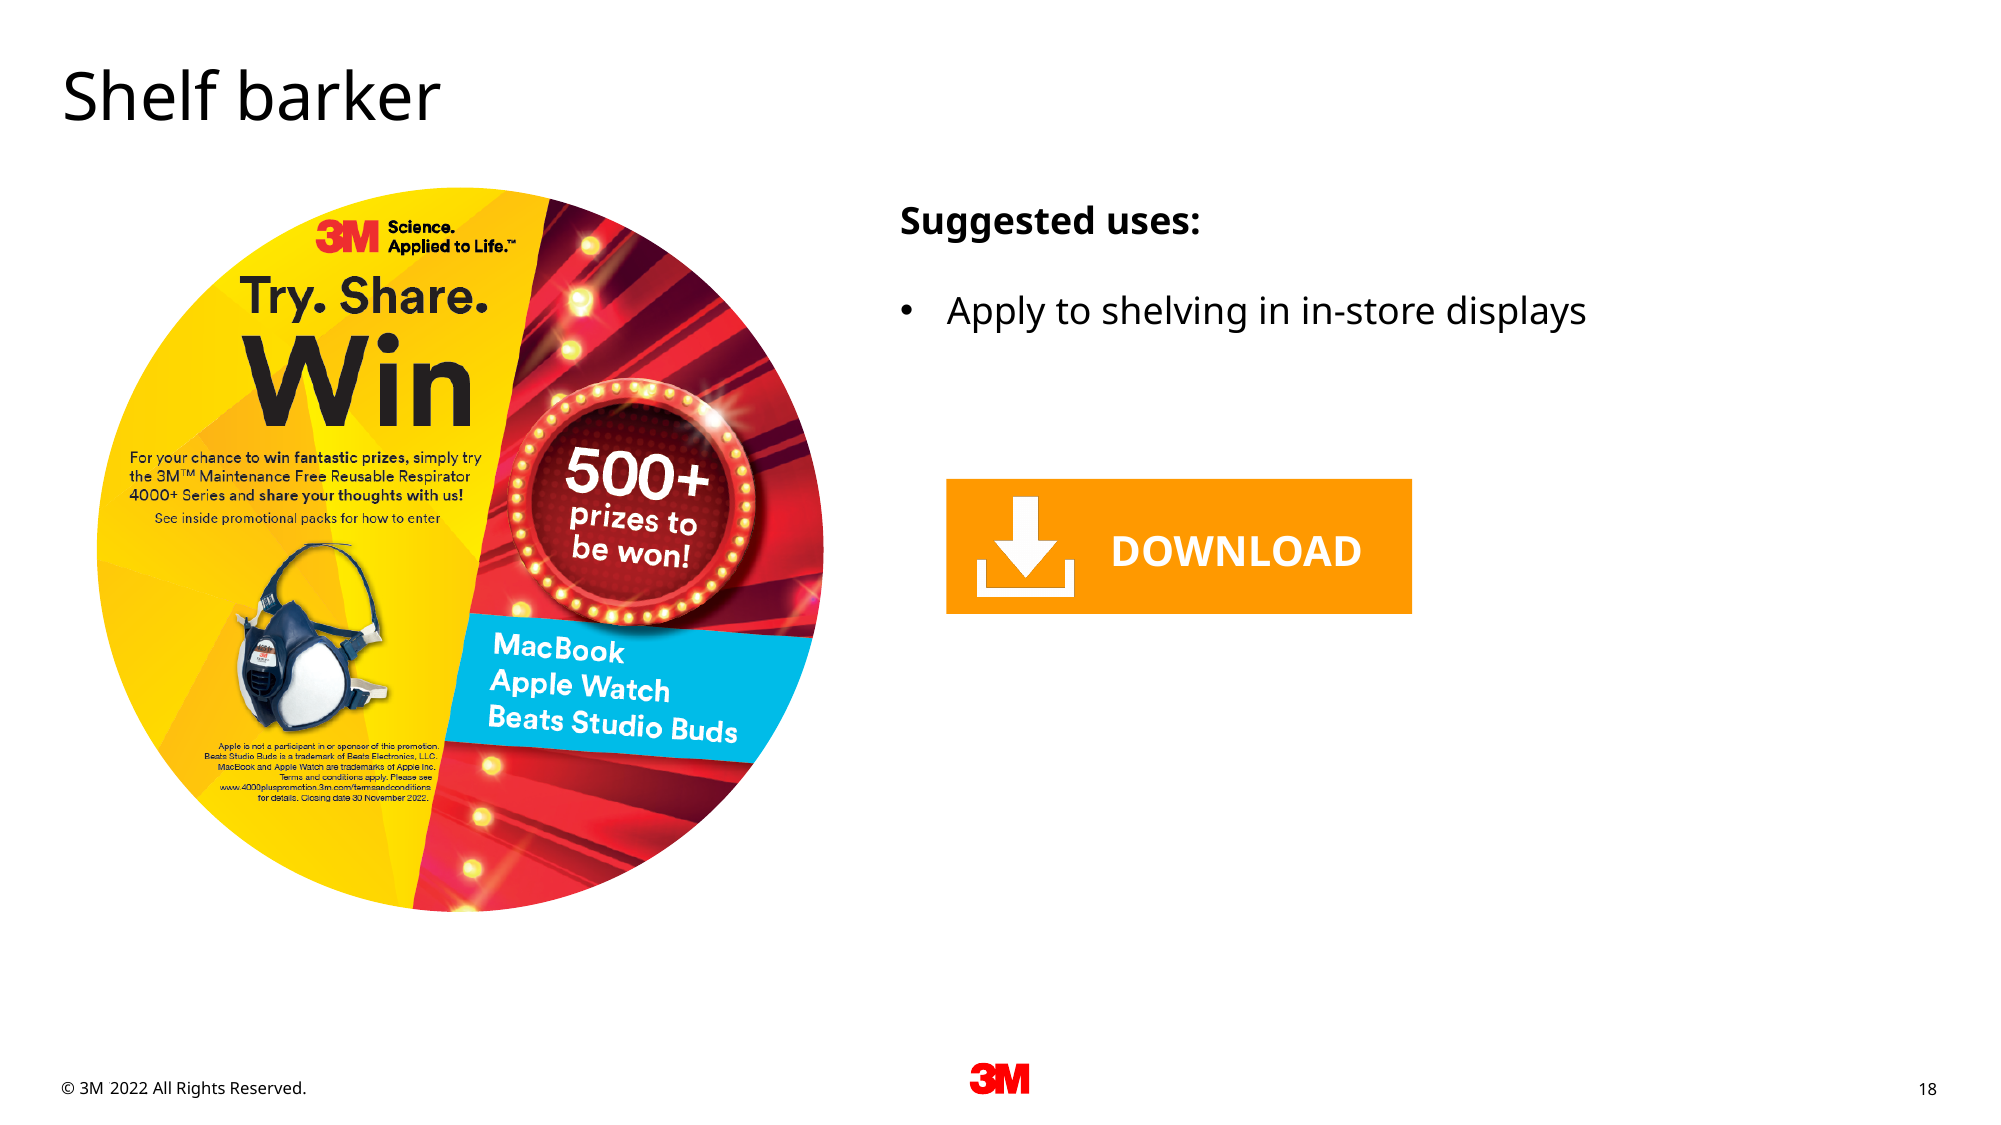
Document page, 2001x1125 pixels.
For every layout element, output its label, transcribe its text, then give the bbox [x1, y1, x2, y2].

picture [96, 187, 824, 912]
title Shelf barker [62, 62, 1937, 198]
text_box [946, 471, 1413, 622]
text_box Suggested uses: Apply to shelving in in-store displays [899, 197, 1860, 333]
